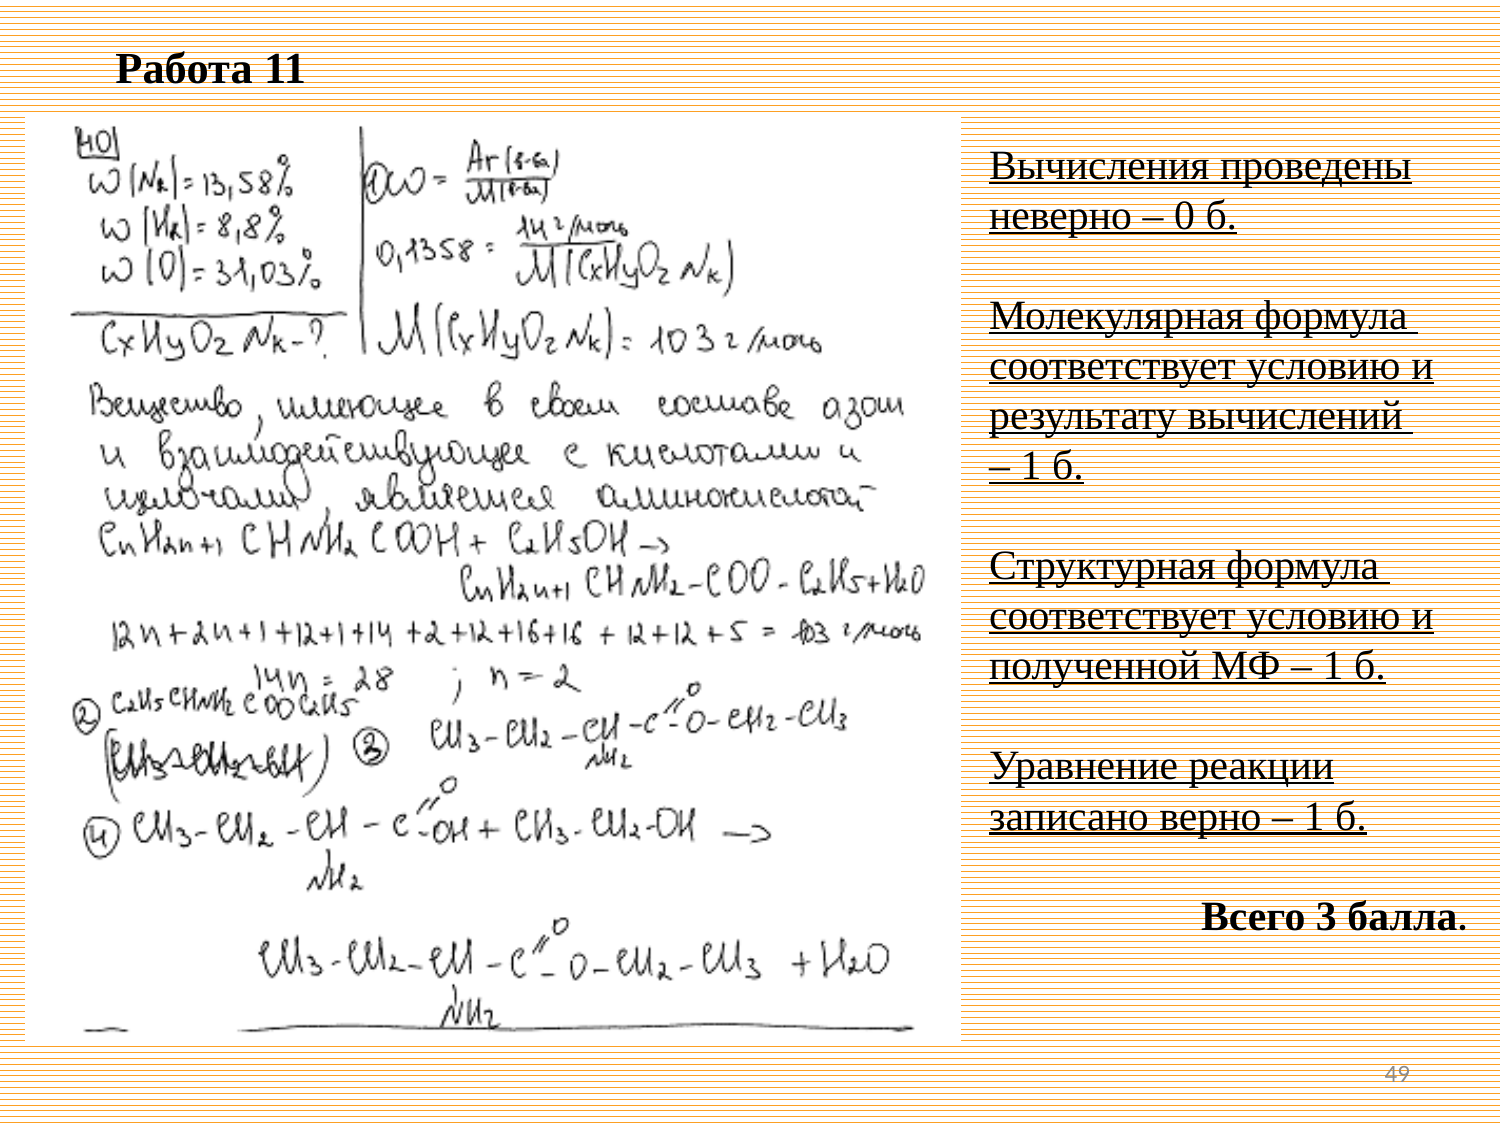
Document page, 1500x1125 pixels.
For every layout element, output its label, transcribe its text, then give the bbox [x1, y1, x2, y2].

title Работа 11 [100, 30, 362, 100]
slide_number 49 [1074, 1042, 1425, 1103]
picture [25, 111, 962, 1043]
text_box Вычисления проведены неверно – 0 б. Молекулярная формула соответствует условию и результату вычислений – 1 б. Структурная формула соответствует условию и полученной МФ – 1 б. Уравнение реакции записано верно – 1 б. Всего 3 балла. [974, 130, 1483, 991]
